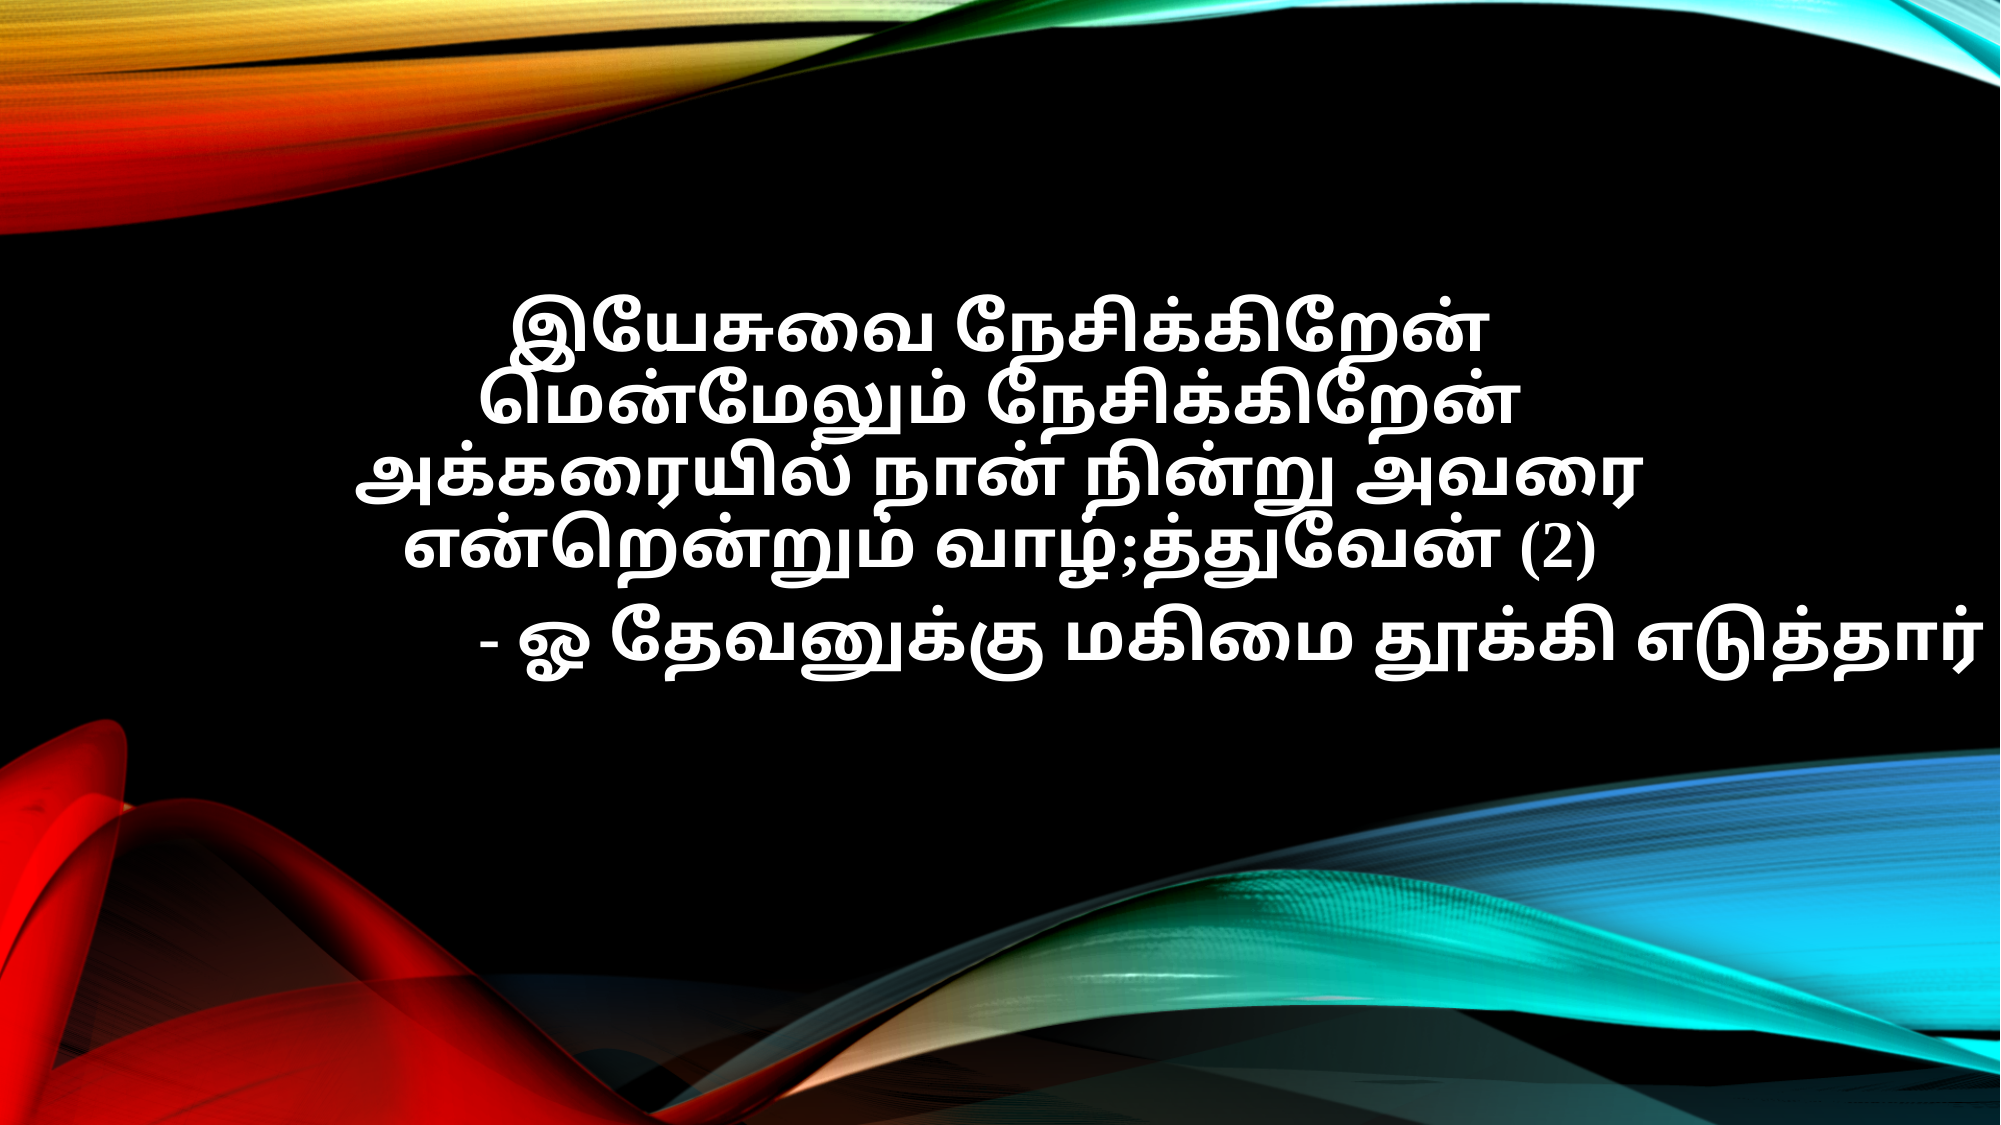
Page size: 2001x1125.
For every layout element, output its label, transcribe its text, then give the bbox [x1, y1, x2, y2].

subtitle இயேசுவை நேசிக்கிறேன் மென்மேலும் நேசிக்கிறேன் அக்கரையில் நான் நின்று அவரை என்றென்றும் வாழ்;த்துவேன் (2) - ஓ தேவனுக்கு மகிமை தூக்கி எடுத்தார் [0, 0, 2000, 1125]
